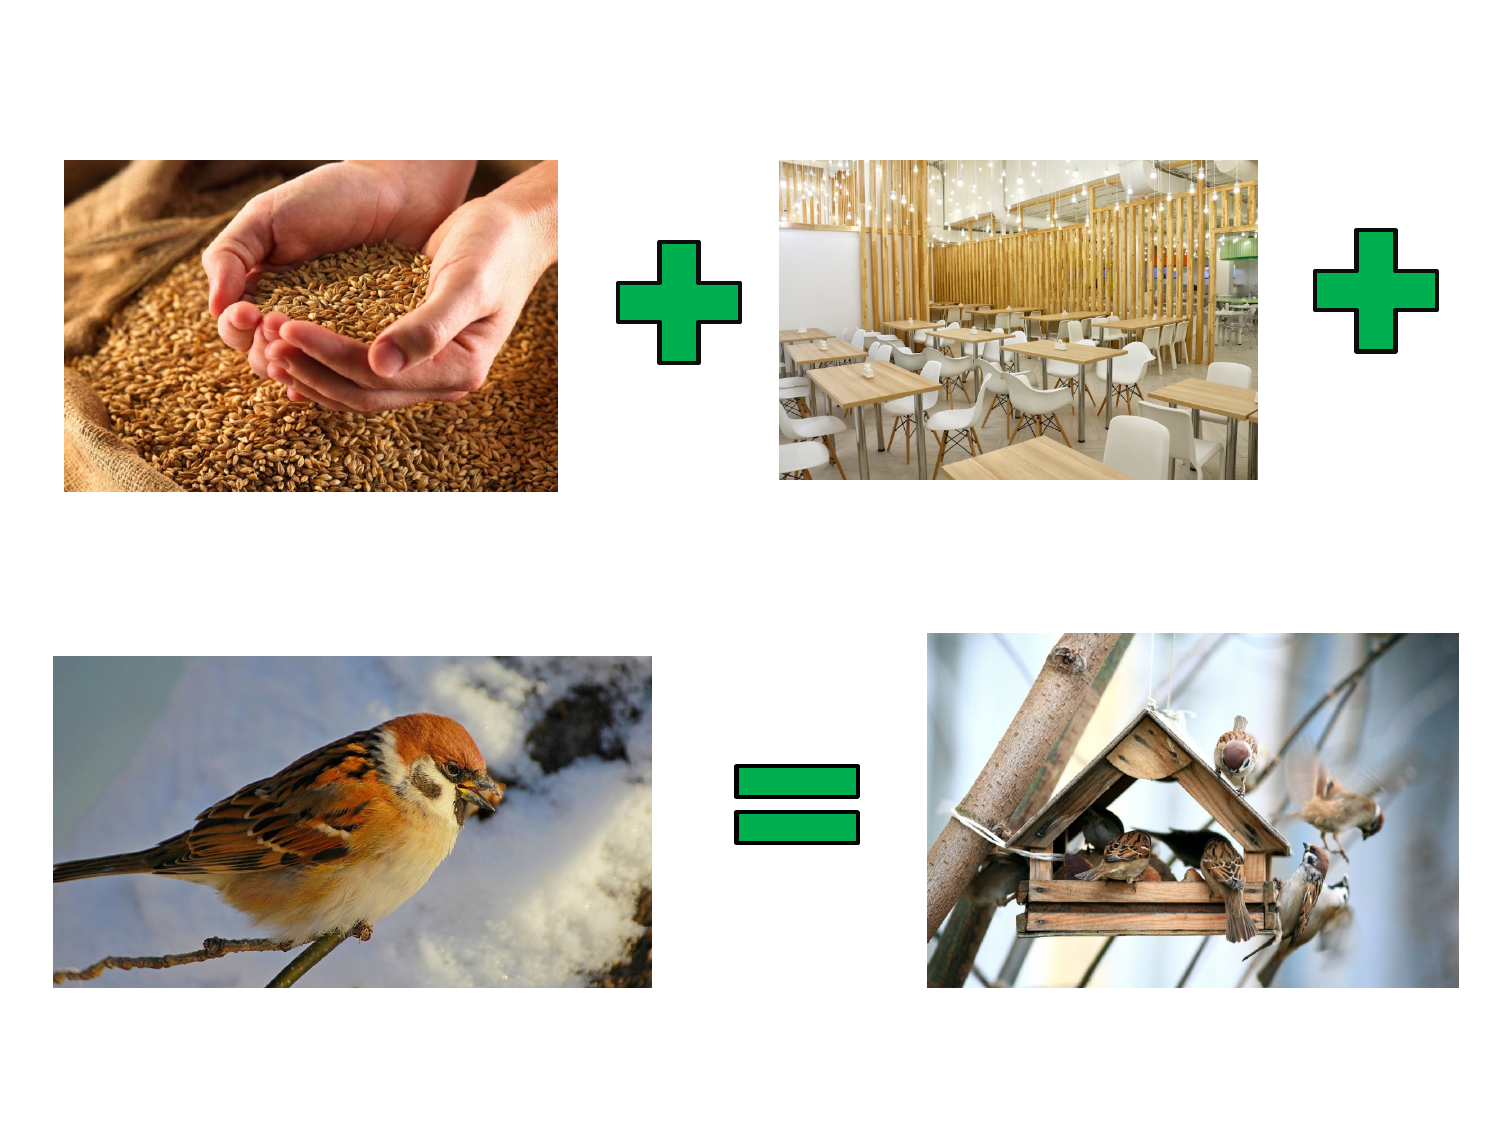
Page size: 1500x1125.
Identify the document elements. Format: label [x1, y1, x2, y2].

text_box [734, 810, 860, 845]
picture [52, 656, 652, 988]
picture [926, 633, 1460, 988]
text_box [616, 240, 742, 365]
text_box [734, 764, 860, 799]
text_box [1313, 228, 1439, 354]
picture [779, 160, 1259, 481]
picture [64, 160, 558, 492]
